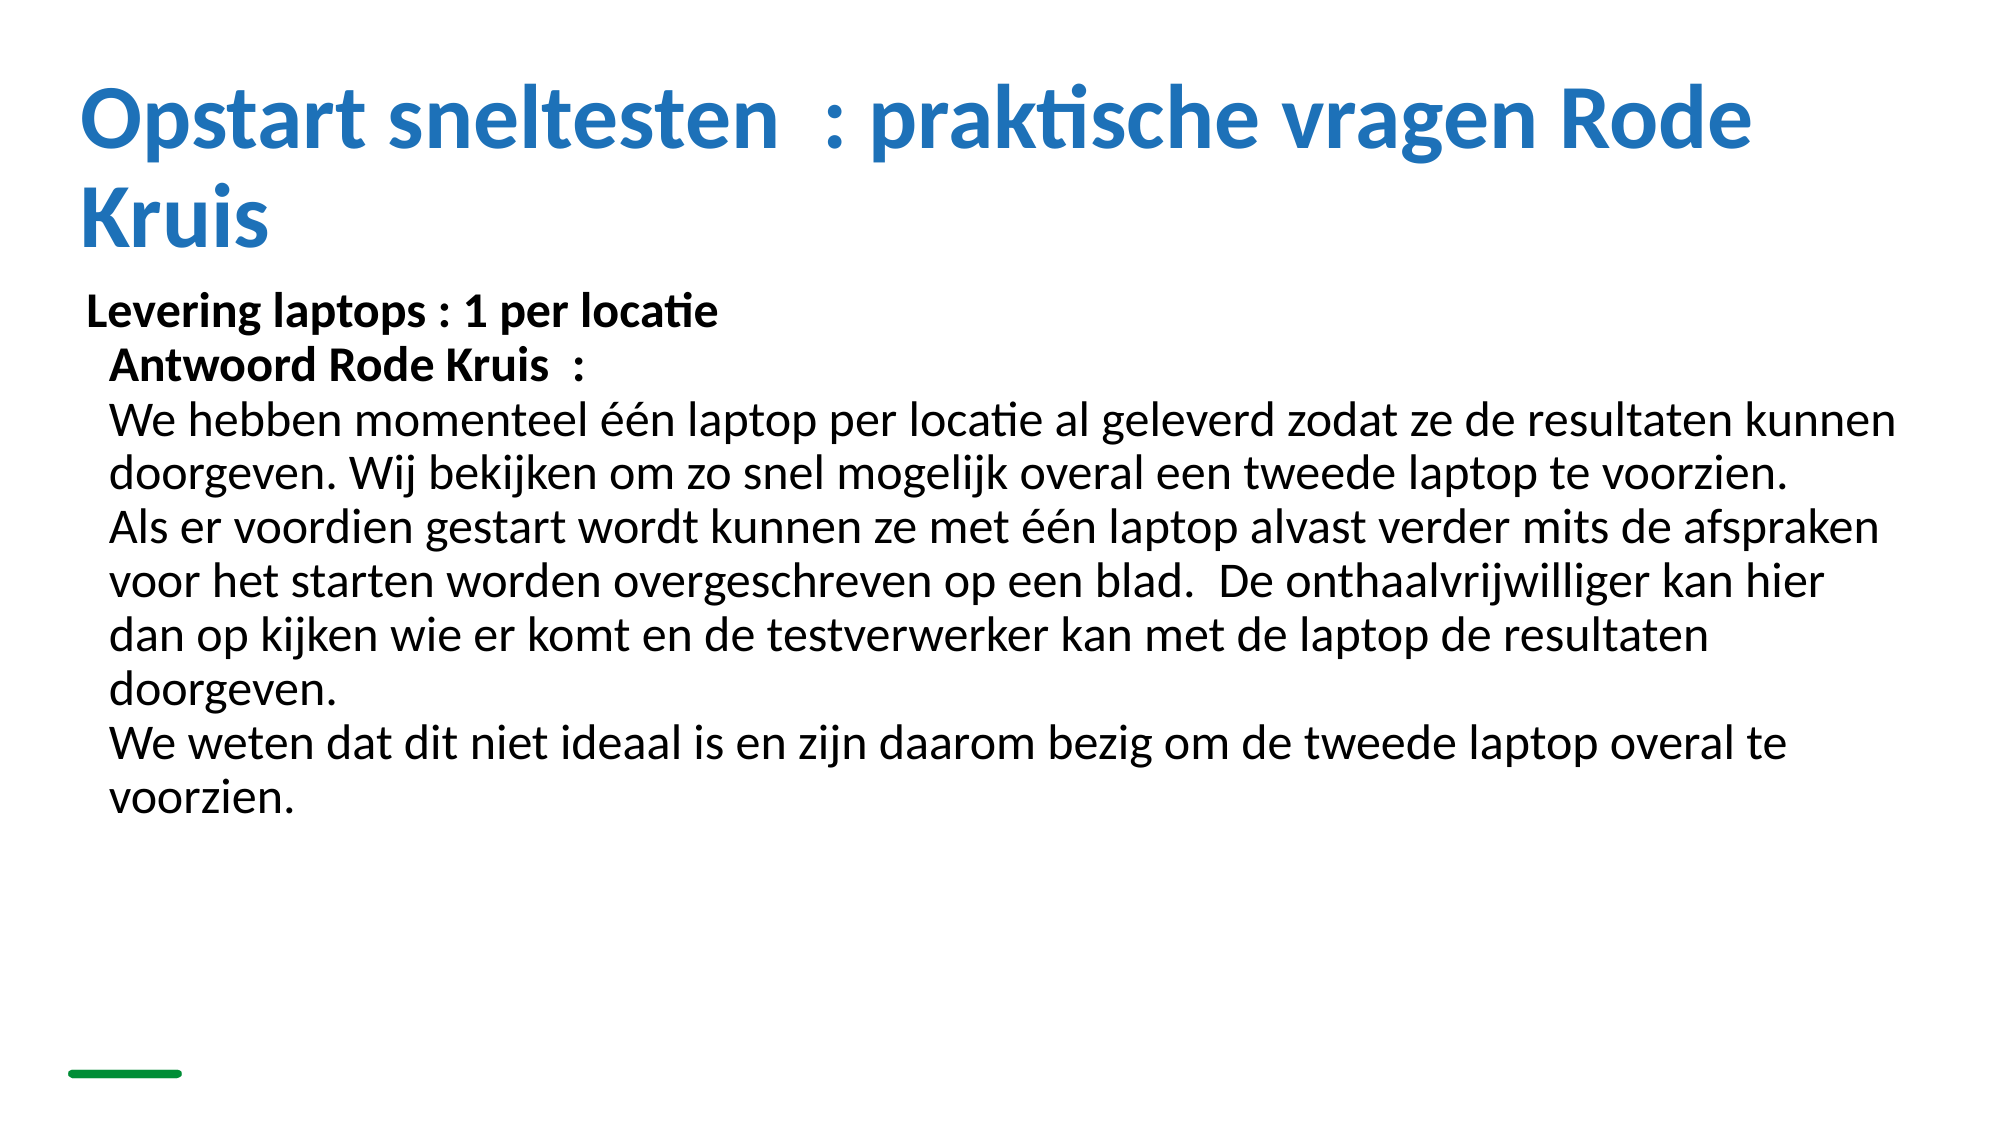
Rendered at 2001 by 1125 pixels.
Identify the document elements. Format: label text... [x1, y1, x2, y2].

title Opstart sneltesten : praktische vragen Rode Kruis [65, 59, 1923, 278]
picture [65, 1065, 184, 1082]
list Levering laptops : 1 per locatie Antwoord Rode Kruis : We hebben momenteel één laptop per locatie al geleverd zodat ze de resultaten kunnen doorgeven. Wij bekijken om zo snel mogelijk overal een tweede laptop te voorzien. Als er voordien gestart wordt kunnen ze met één laptop alvast verder mits de afspraken voor het starten worden overgeschreven op een blad. De onthaalvrijwilliger kan hier dan op kijken wie er komt en de testverwerker kan met de laptop de resultaten doorgeven. We weten dat dit niet ideaal is en zijn daarom bezig om de tweede laptop overal te voorzien. [71, 277, 1929, 1066]
